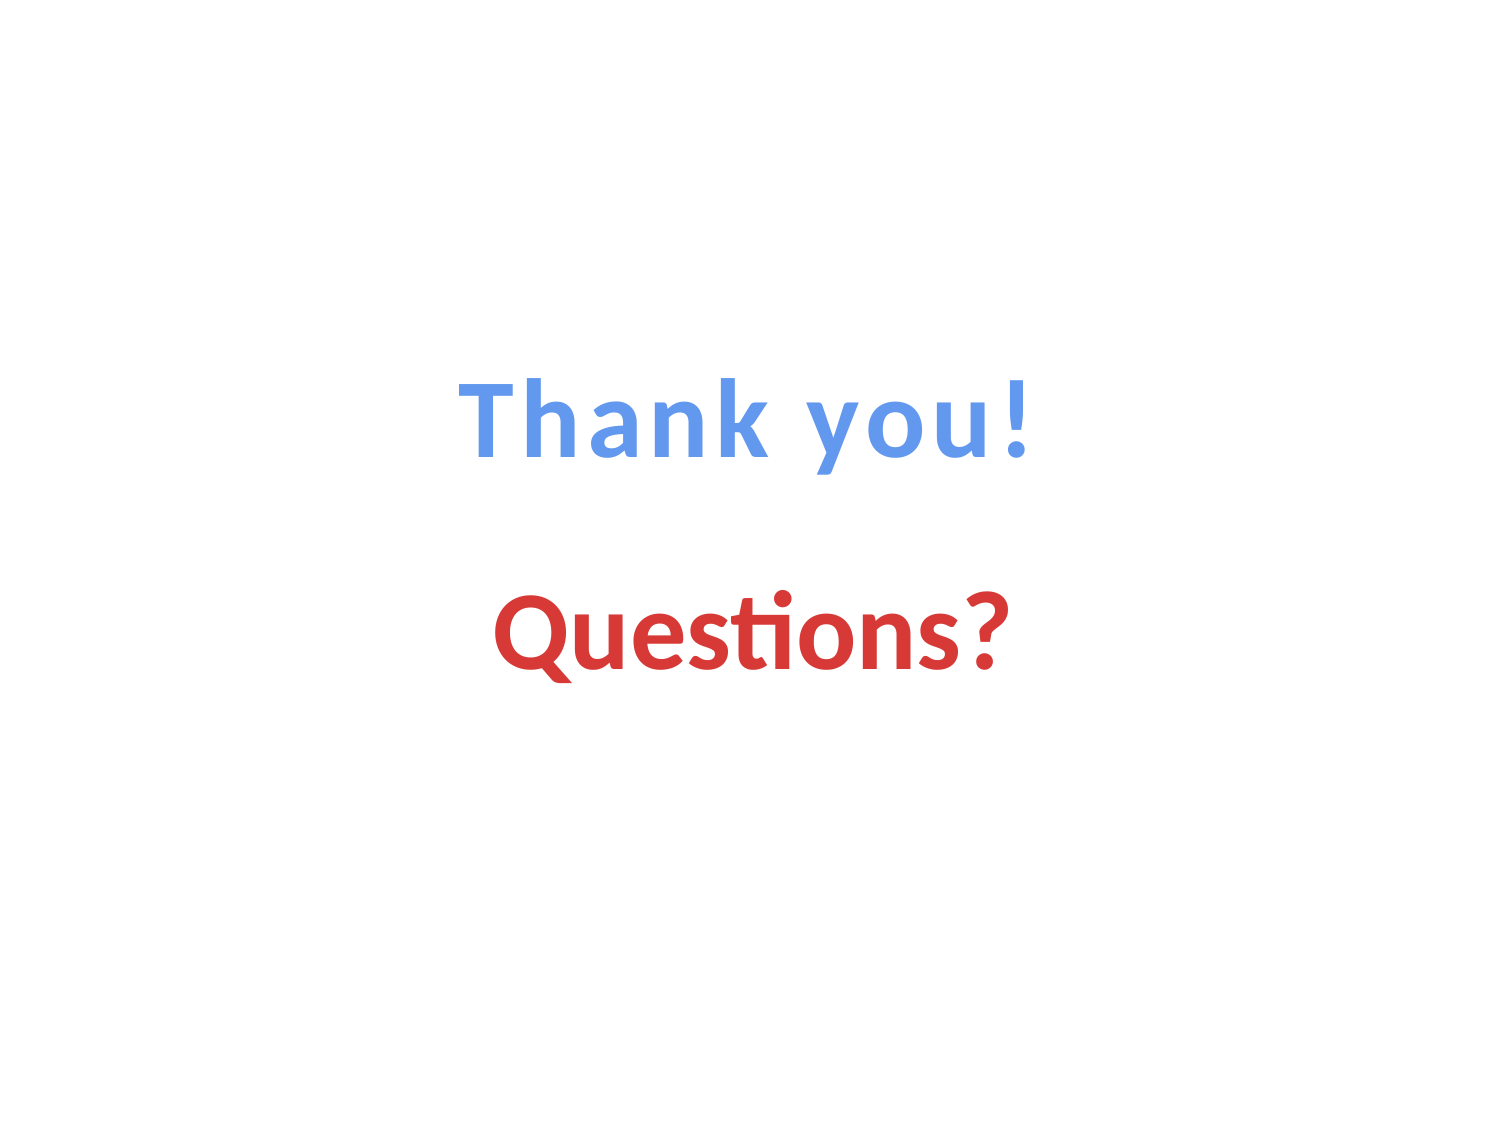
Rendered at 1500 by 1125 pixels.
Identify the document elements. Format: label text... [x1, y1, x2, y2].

text_box Thank you! [443, 337, 1051, 488]
text_box Questions? [477, 549, 1030, 700]
